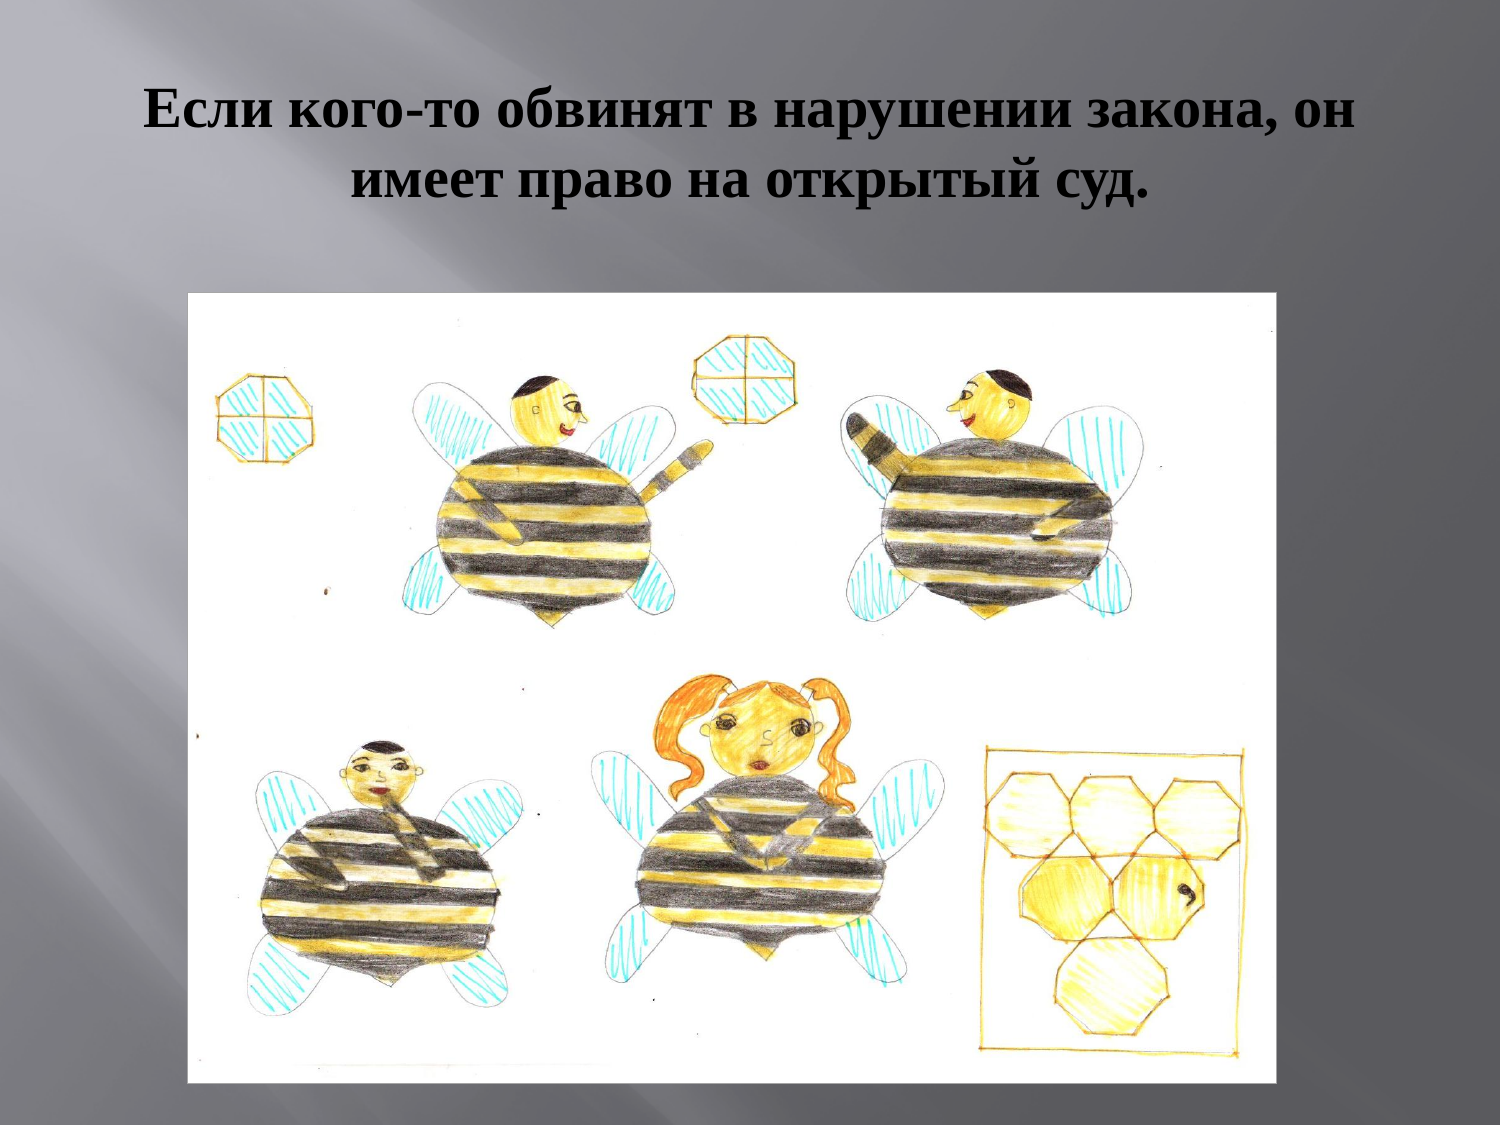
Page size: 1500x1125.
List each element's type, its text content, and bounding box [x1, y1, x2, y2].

title Если кого-то обвинят в нарушении закона, он имеет право на открытый суд. [75, 45, 1425, 233]
picture [187, 292, 1277, 1085]
